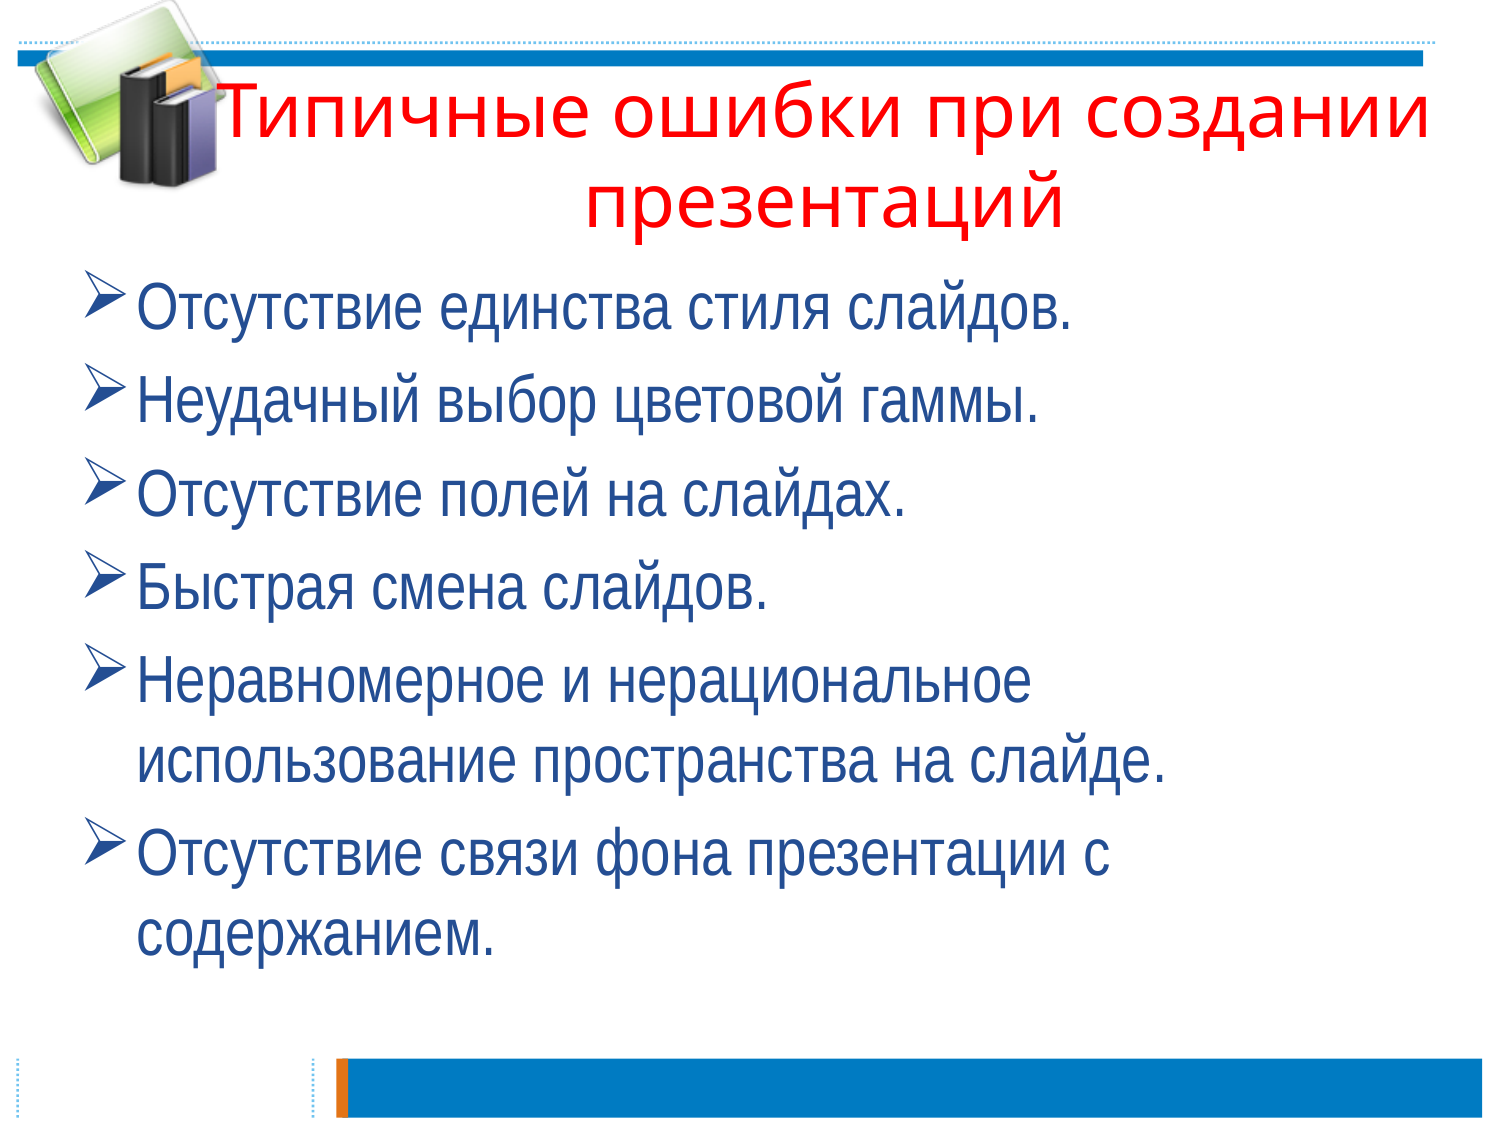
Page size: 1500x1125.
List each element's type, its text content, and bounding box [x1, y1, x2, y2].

picture [29, 0, 231, 201]
title Типичные ошибки при создании презентаций [149, 58, 1500, 247]
list Отсутствие единства стиля слайдов. Неудачный выбор цветовой гаммы. Отсутствие полей на слайдах. Быстрая смена слайдов. Неравномерное и нерациональное использование пространства на слайде. Отсутствие связи фона презентации с содержанием. [64, 255, 1442, 998]
